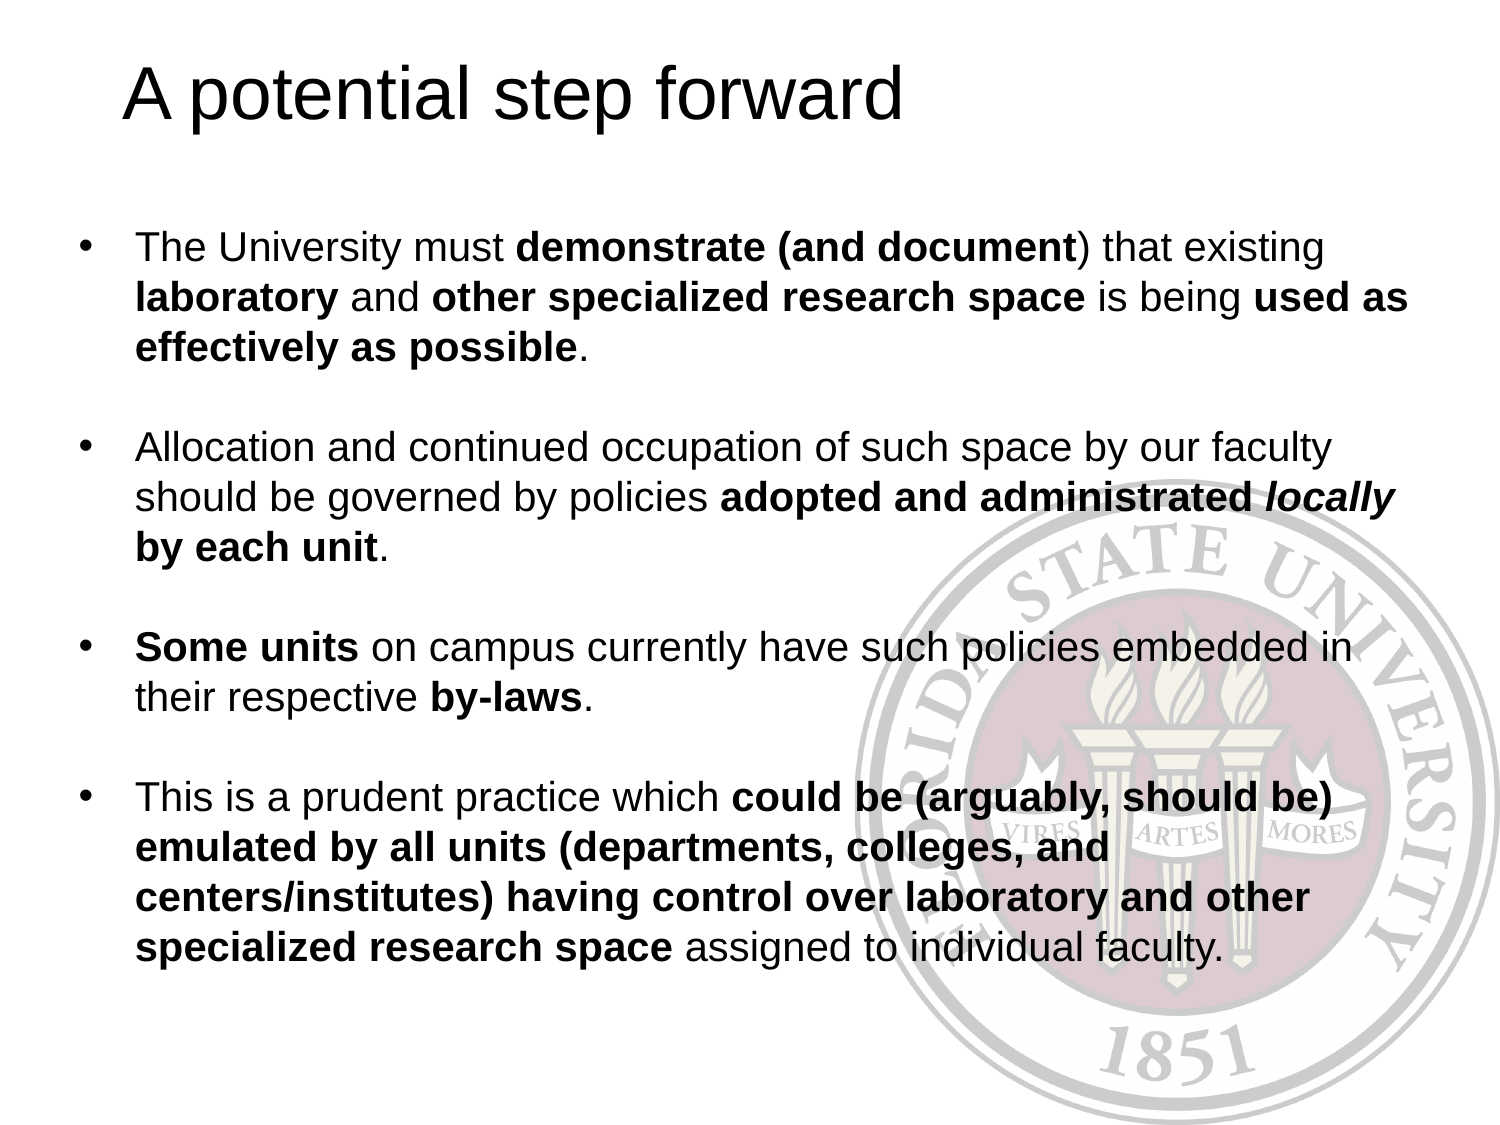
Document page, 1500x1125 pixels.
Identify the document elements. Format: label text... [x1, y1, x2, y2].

text_box A potential step forward [107, 37, 1408, 143]
text_box The University must demonstrate (and document) that existing laboratory and other specialized research space is being used as effectively as possible. Allocation and continued occupation of such space by our faculty should be governed by policies adopted and administrated locally by each unit. Some units on campus currently have such policies embedded in their respective by-laws. This is a prudent practice which could be (arguably, should be) emulated by all units (departments, colleges, and centers/institutes) having control over laboratory and other specialized research space assigned to individual faculty. [63, 212, 1452, 978]
